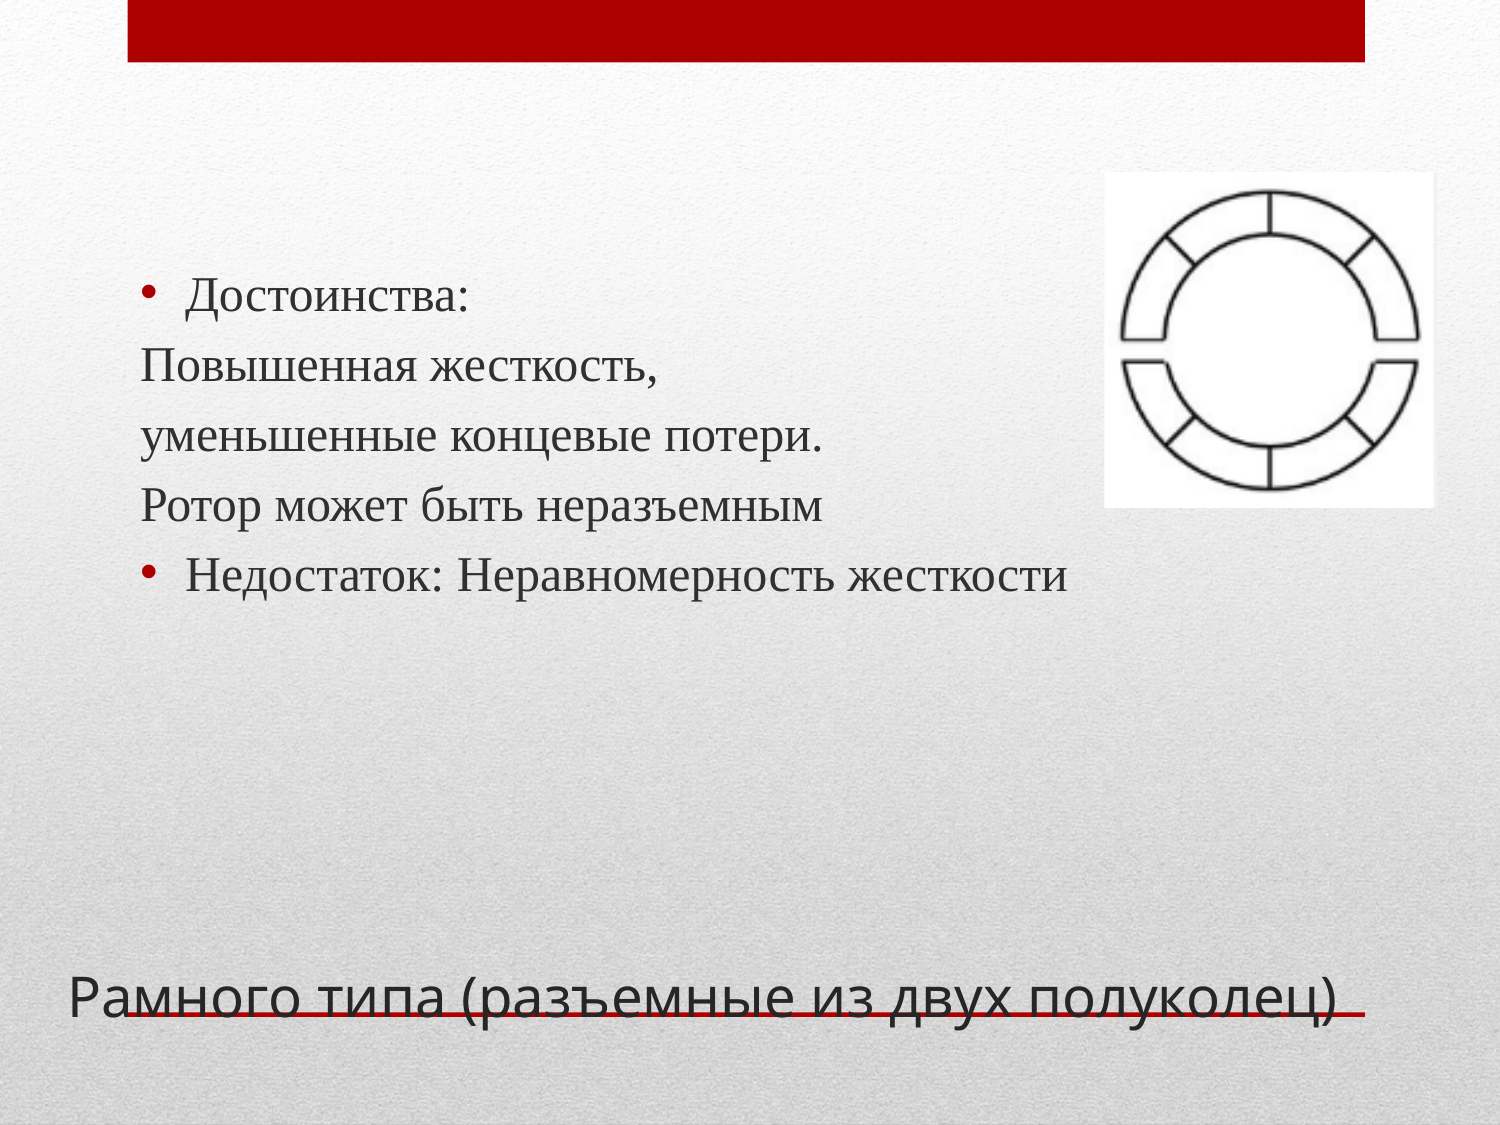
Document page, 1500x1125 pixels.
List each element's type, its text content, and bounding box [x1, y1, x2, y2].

picture [1103, 171, 1438, 509]
list Достоинства: Повышенная жесткость, уменьшенные концевые потери. Ротор может быть неразъемным Недостаток: Неравномерность жесткости [125, 112, 1363, 750]
title Рамного типа (разъемные из двух полуколец) [52, 952, 1403, 1104]
